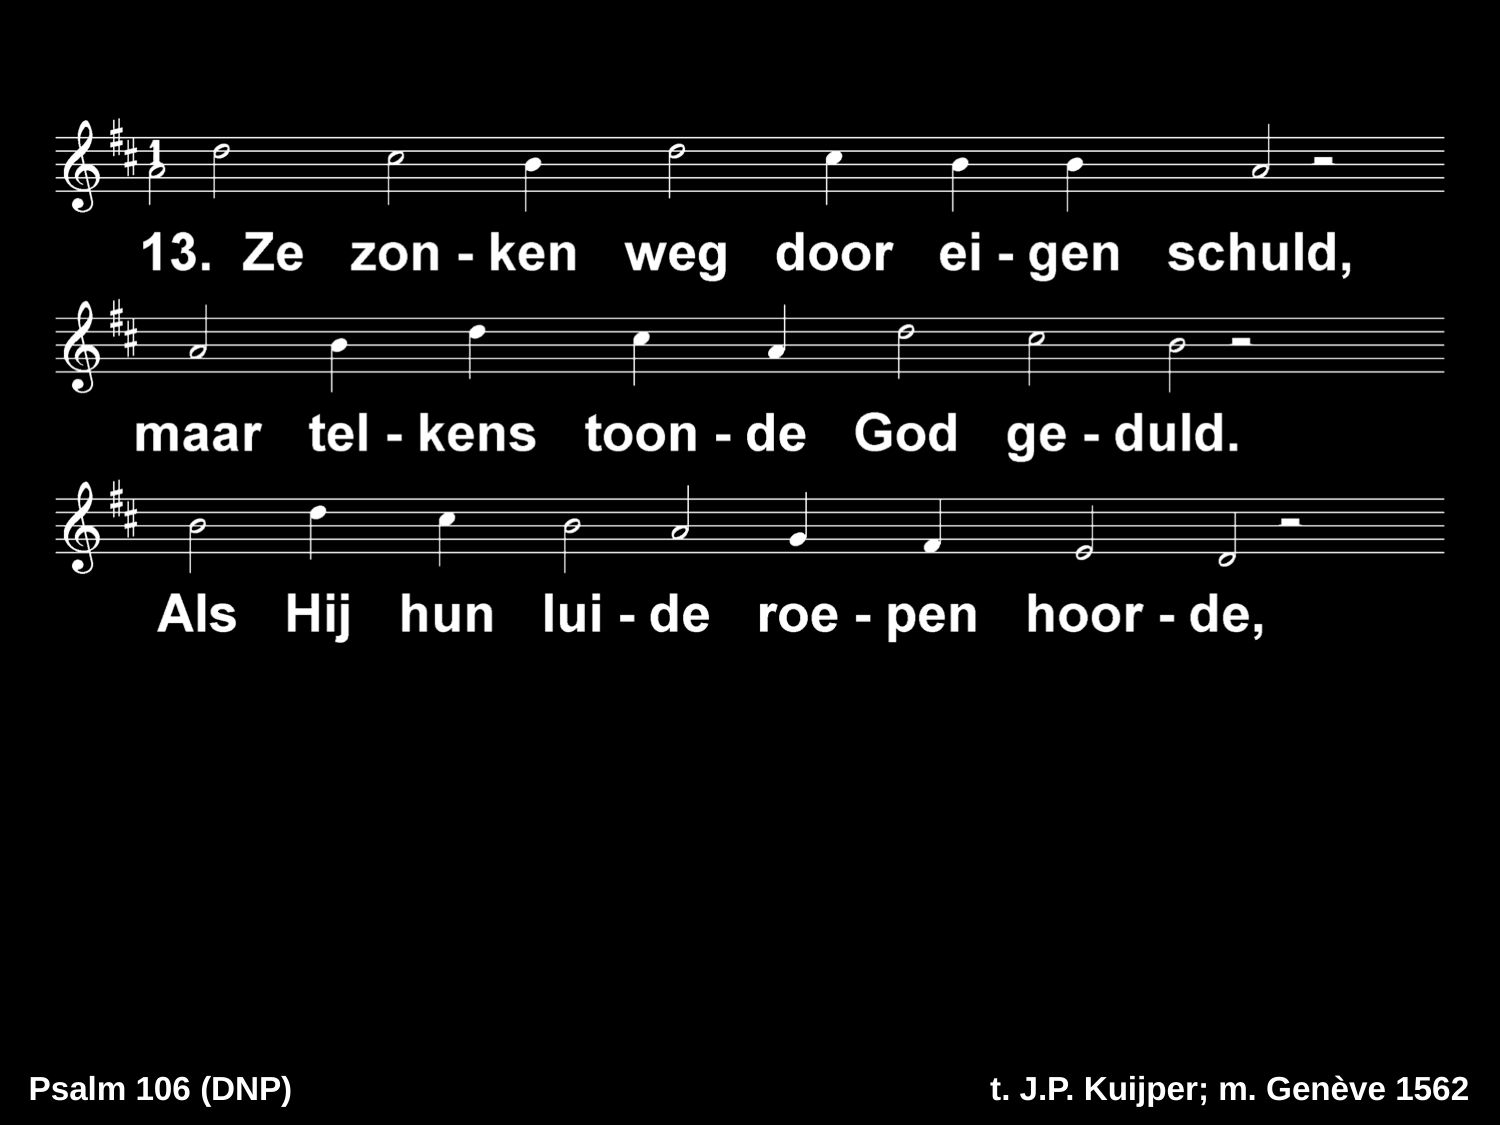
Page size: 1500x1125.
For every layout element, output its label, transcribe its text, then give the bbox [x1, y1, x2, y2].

text_box Psalm 106 (DNP) t. J.P. Kuijper; m. Genève 1562 [13, 1059, 1495, 1115]
picture [41, 103, 1459, 657]
